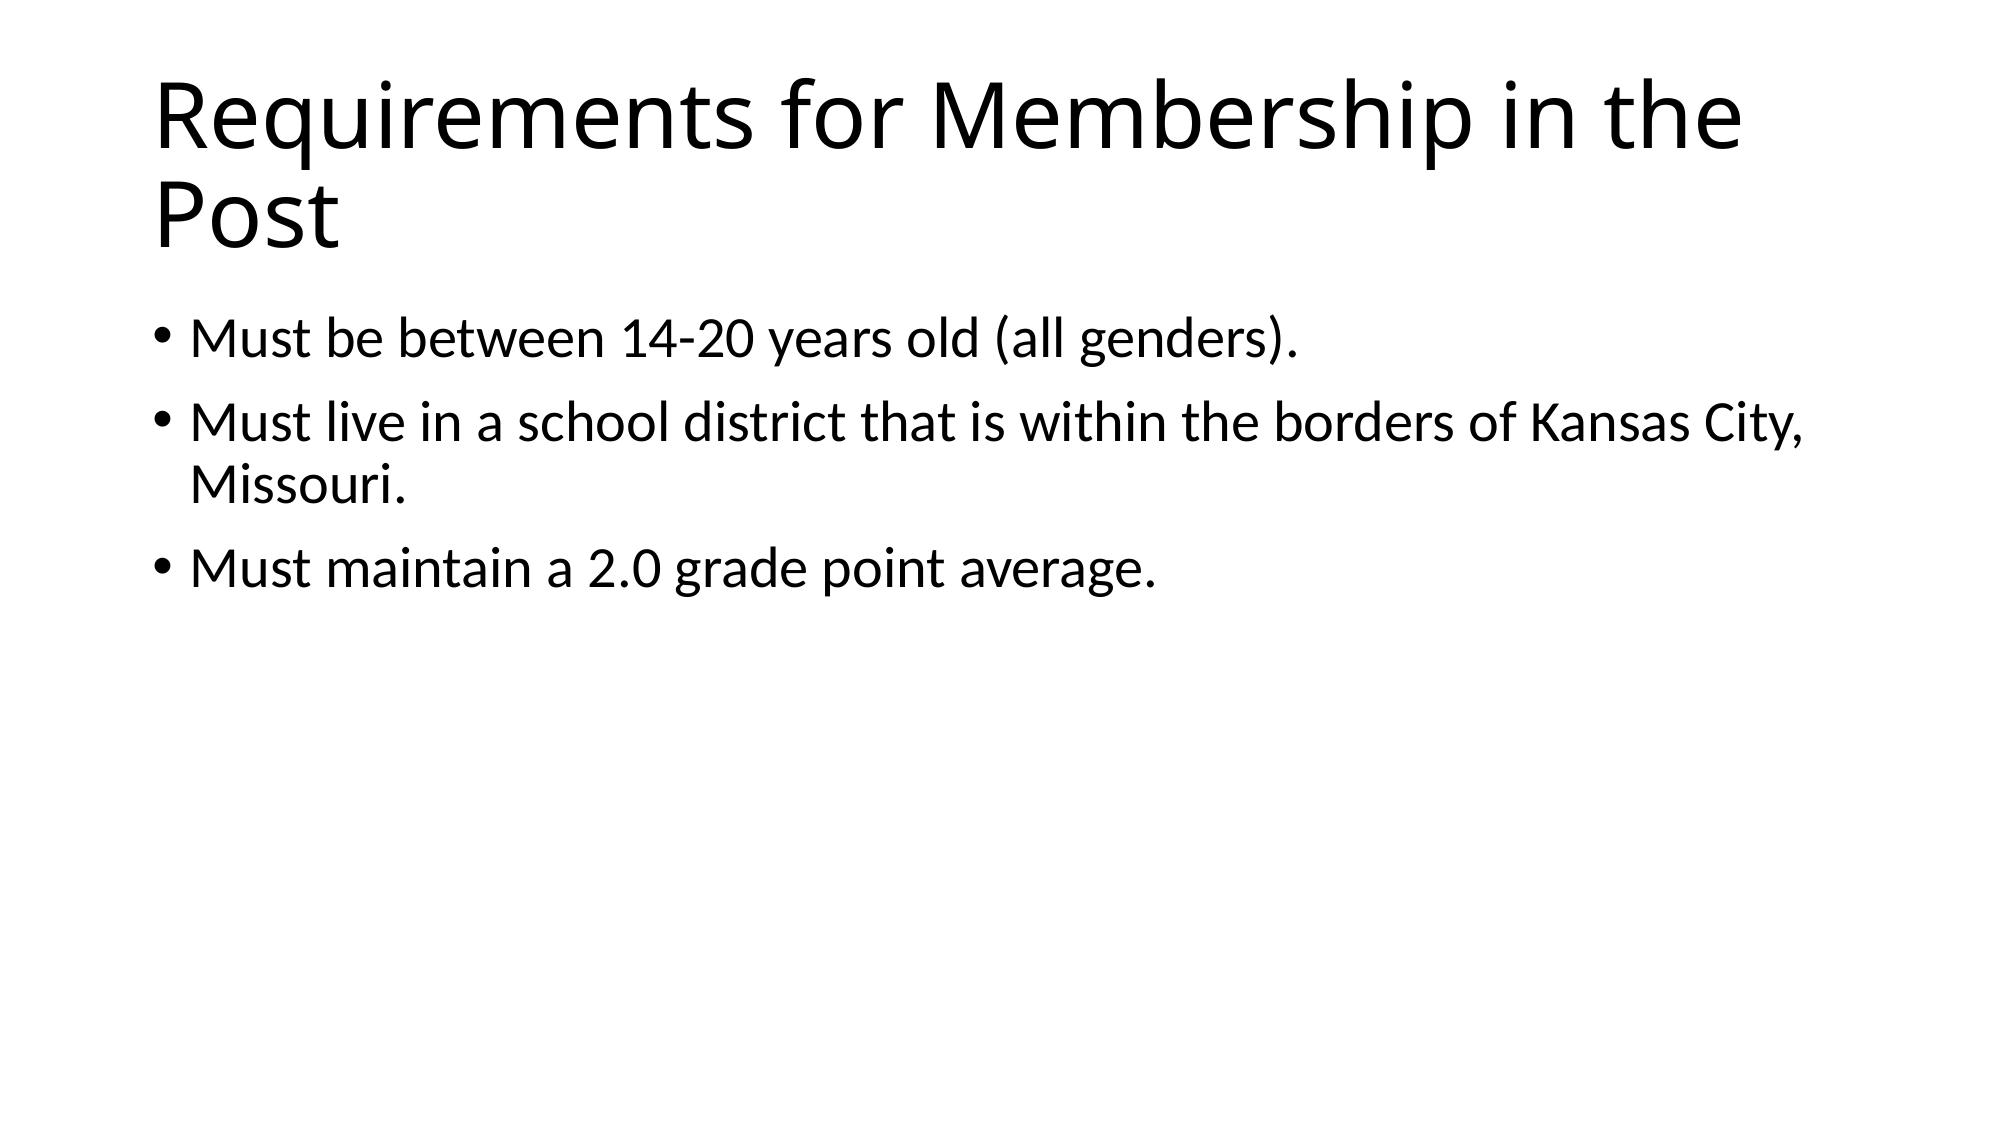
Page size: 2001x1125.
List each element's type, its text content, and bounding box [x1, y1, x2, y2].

title Requirements for Membership in the Post [137, 59, 1863, 278]
list Must be between 14-20 years old (all genders). Must live in a school district that is within the borders of Kansas City, Missouri. Must maintain a 2.0 grade point average. [137, 299, 1863, 1014]
